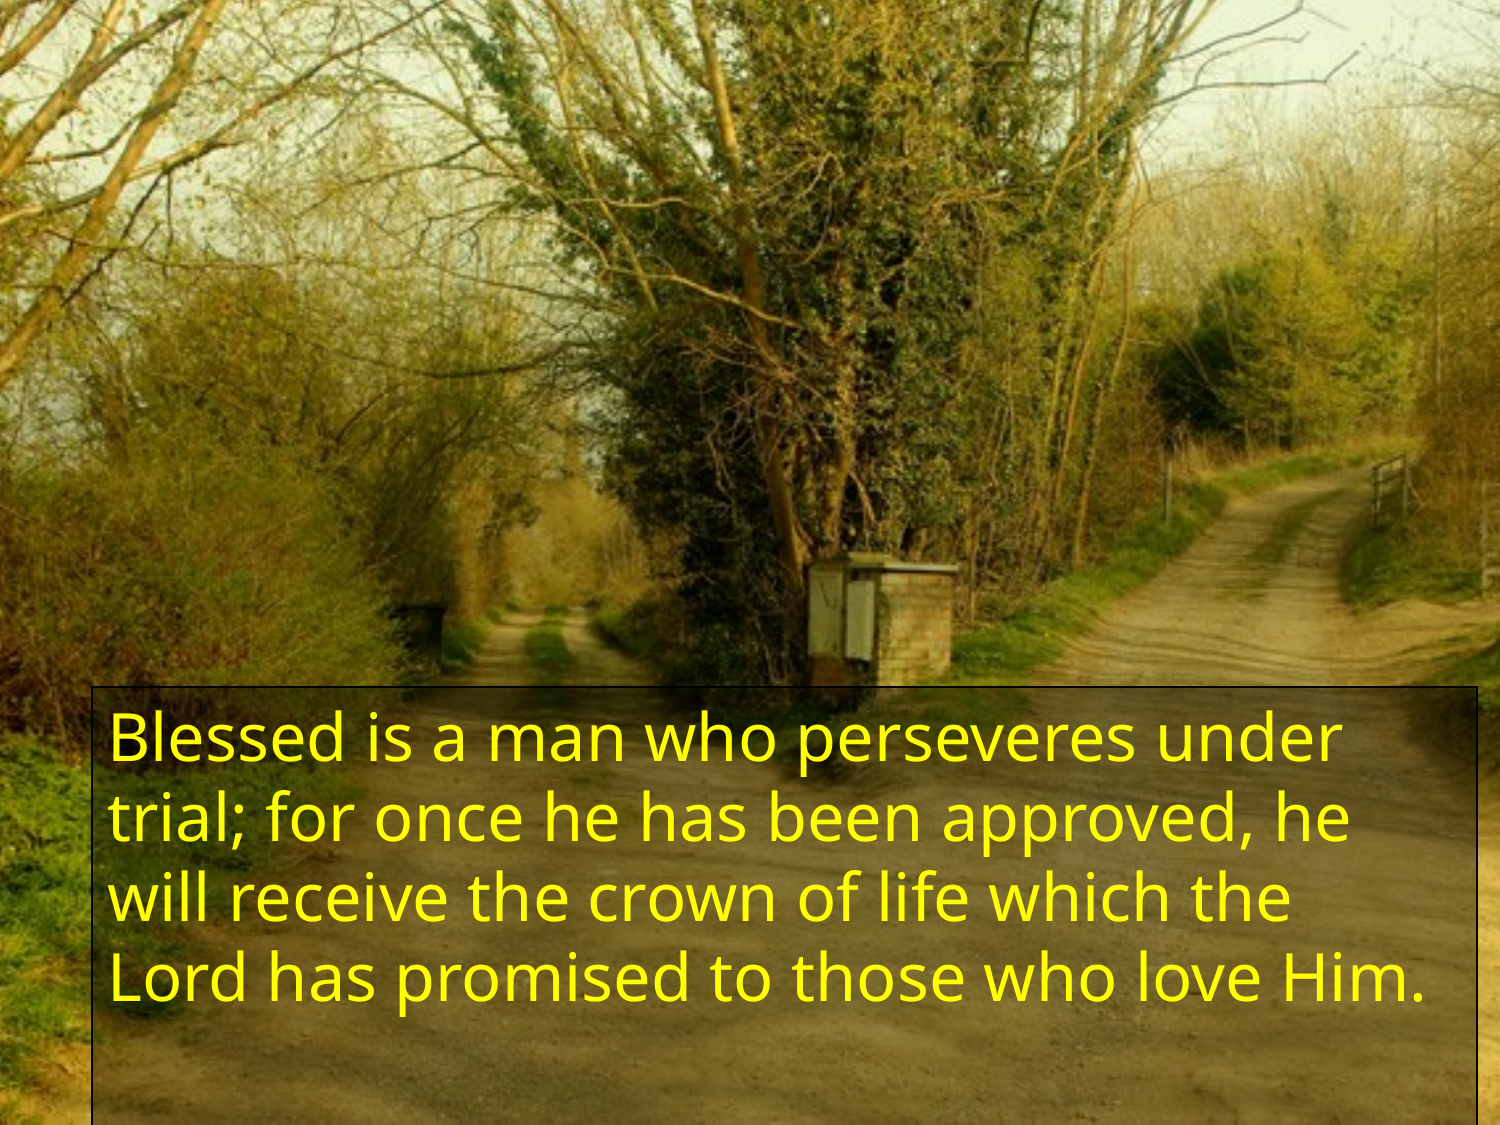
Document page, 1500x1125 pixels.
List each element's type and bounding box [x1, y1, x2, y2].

list [0, 0, 1500, 1125]
